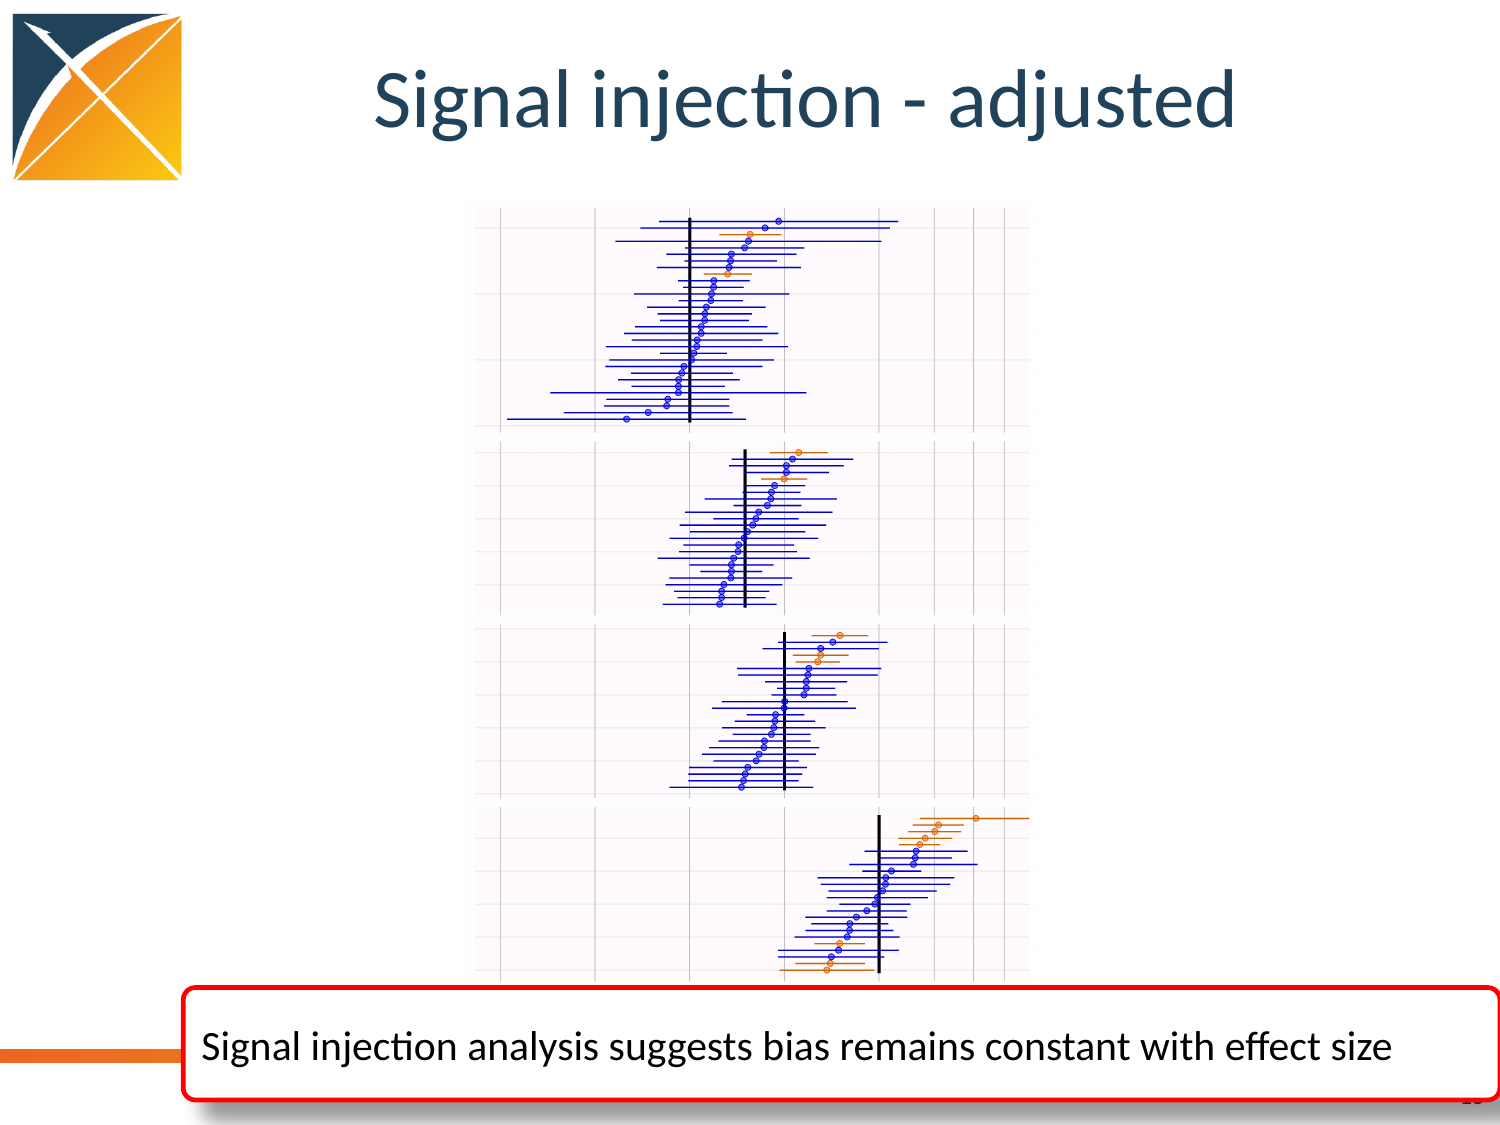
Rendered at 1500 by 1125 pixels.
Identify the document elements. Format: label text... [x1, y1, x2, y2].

title Signal injection - adjusted [187, 24, 1425, 163]
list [462, 199, 1038, 1006]
picture [0, 0, 206, 200]
text_box Signal injection analysis suggests bias remains constant with effect size [181, 985, 1500, 1103]
